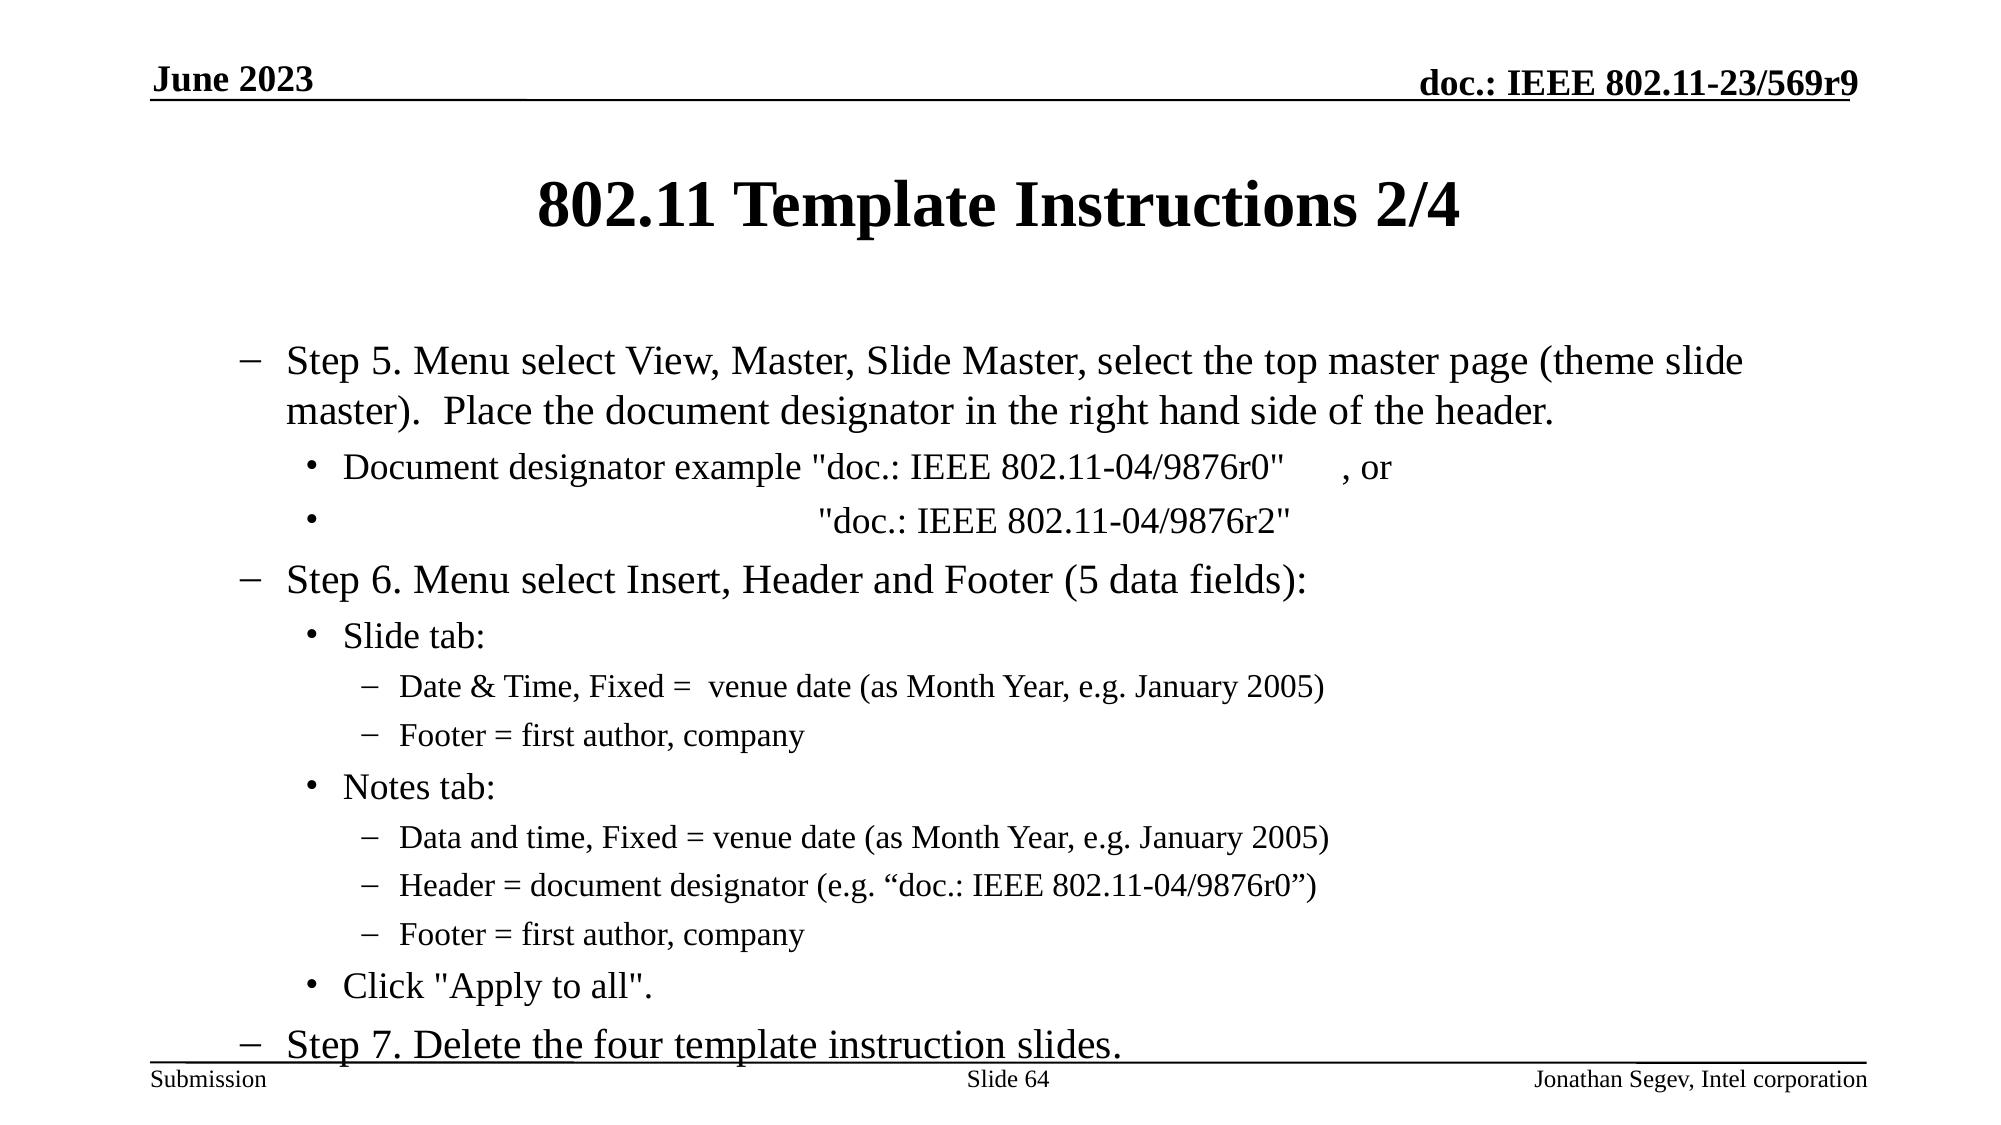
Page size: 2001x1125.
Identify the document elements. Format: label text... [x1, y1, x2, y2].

list Step 5. Menu select View, Master, Slide Master, select the top master page (theme slide master). Place the document designator in the right hand side of the header. Document designator example "doc.: IEEE 802.11-04/9876r0" , or "doc.: IEEE 802.11-04/9876r2" Step 6. Menu select Insert, Header and Footer (5 data fields): Slide tab: Date & Time, Fixed = venue date (as Month Year, e.g. January 2005) Footer = first author, company Notes tab: Data and time, Fixed = venue date (as Month Year, e.g. January 2005) Header = document designator (e.g. “doc.: IEEE 802.11-04/9876r0”) Footer = first author, company Click "Apply to all". Step 7. Delete the four template instruction slides. [149, 324, 1850, 1000]
footer Jonathan Segev, Intel corporation [1171, 1061, 1869, 1093]
slide_number Slide 64 [950, 1061, 1067, 1123]
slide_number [152, 54, 563, 100]
title 802.11 Template Instructions 2/4 [149, 112, 1850, 288]
